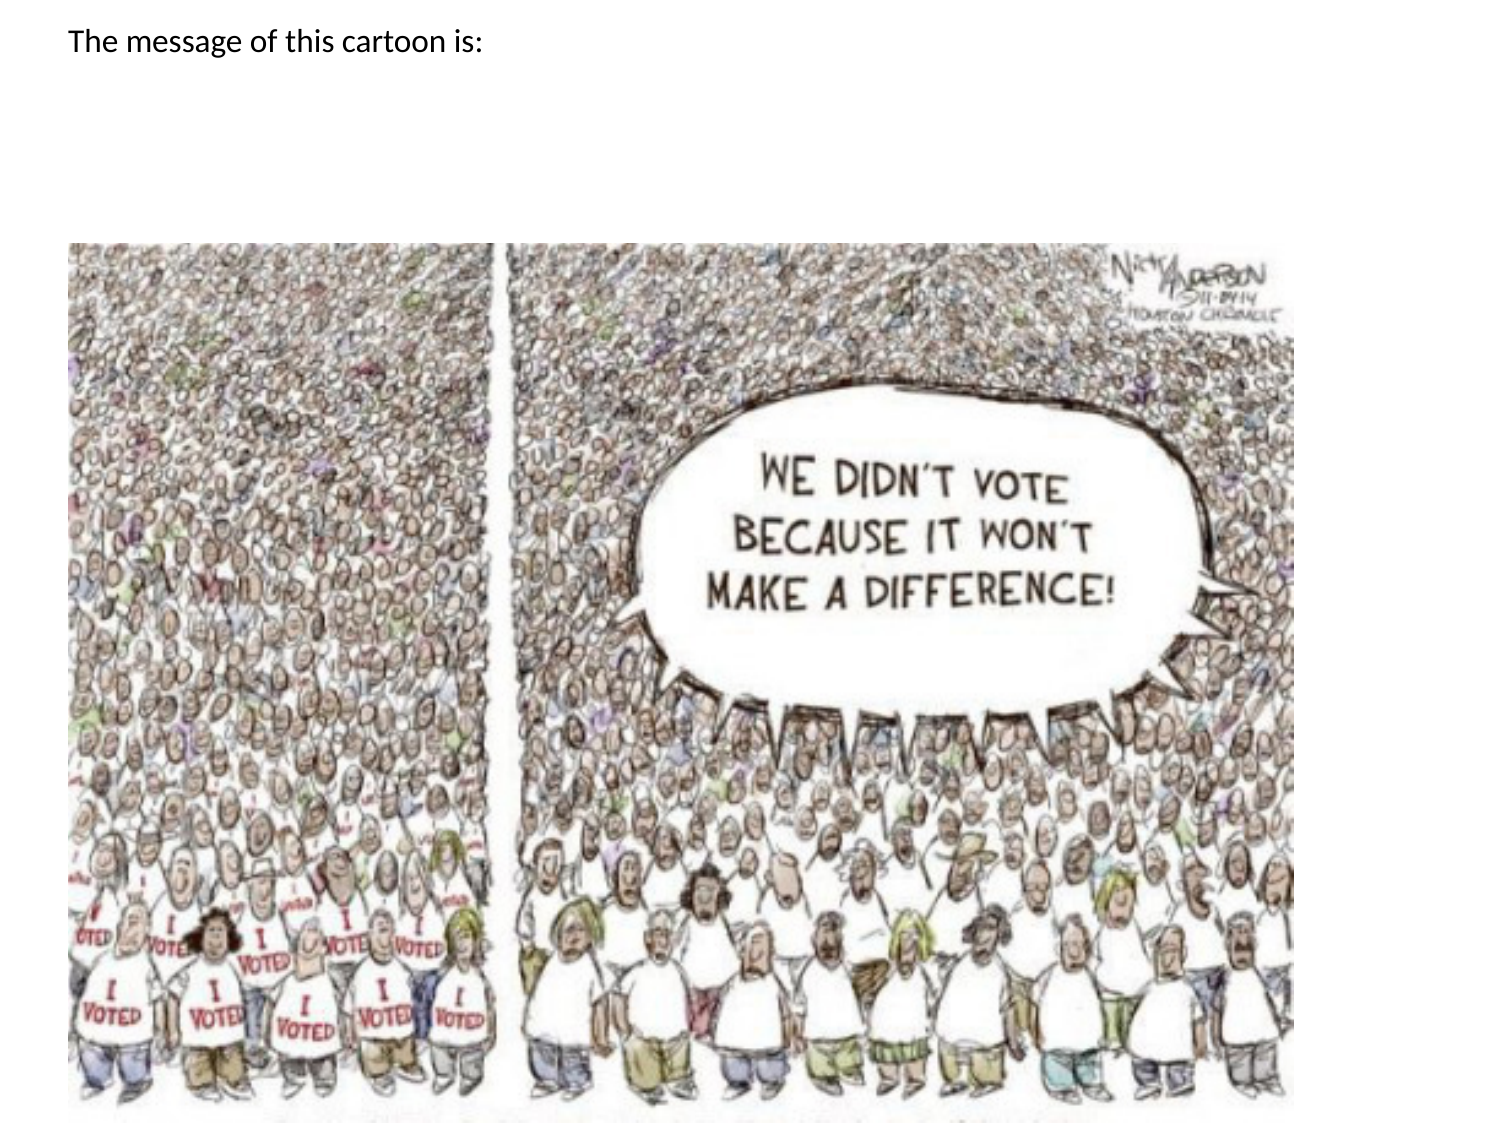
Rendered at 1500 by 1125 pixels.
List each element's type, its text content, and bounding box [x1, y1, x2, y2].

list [68, 243, 1294, 1124]
title The message of this cartoon is: [53, 1, 1404, 79]
